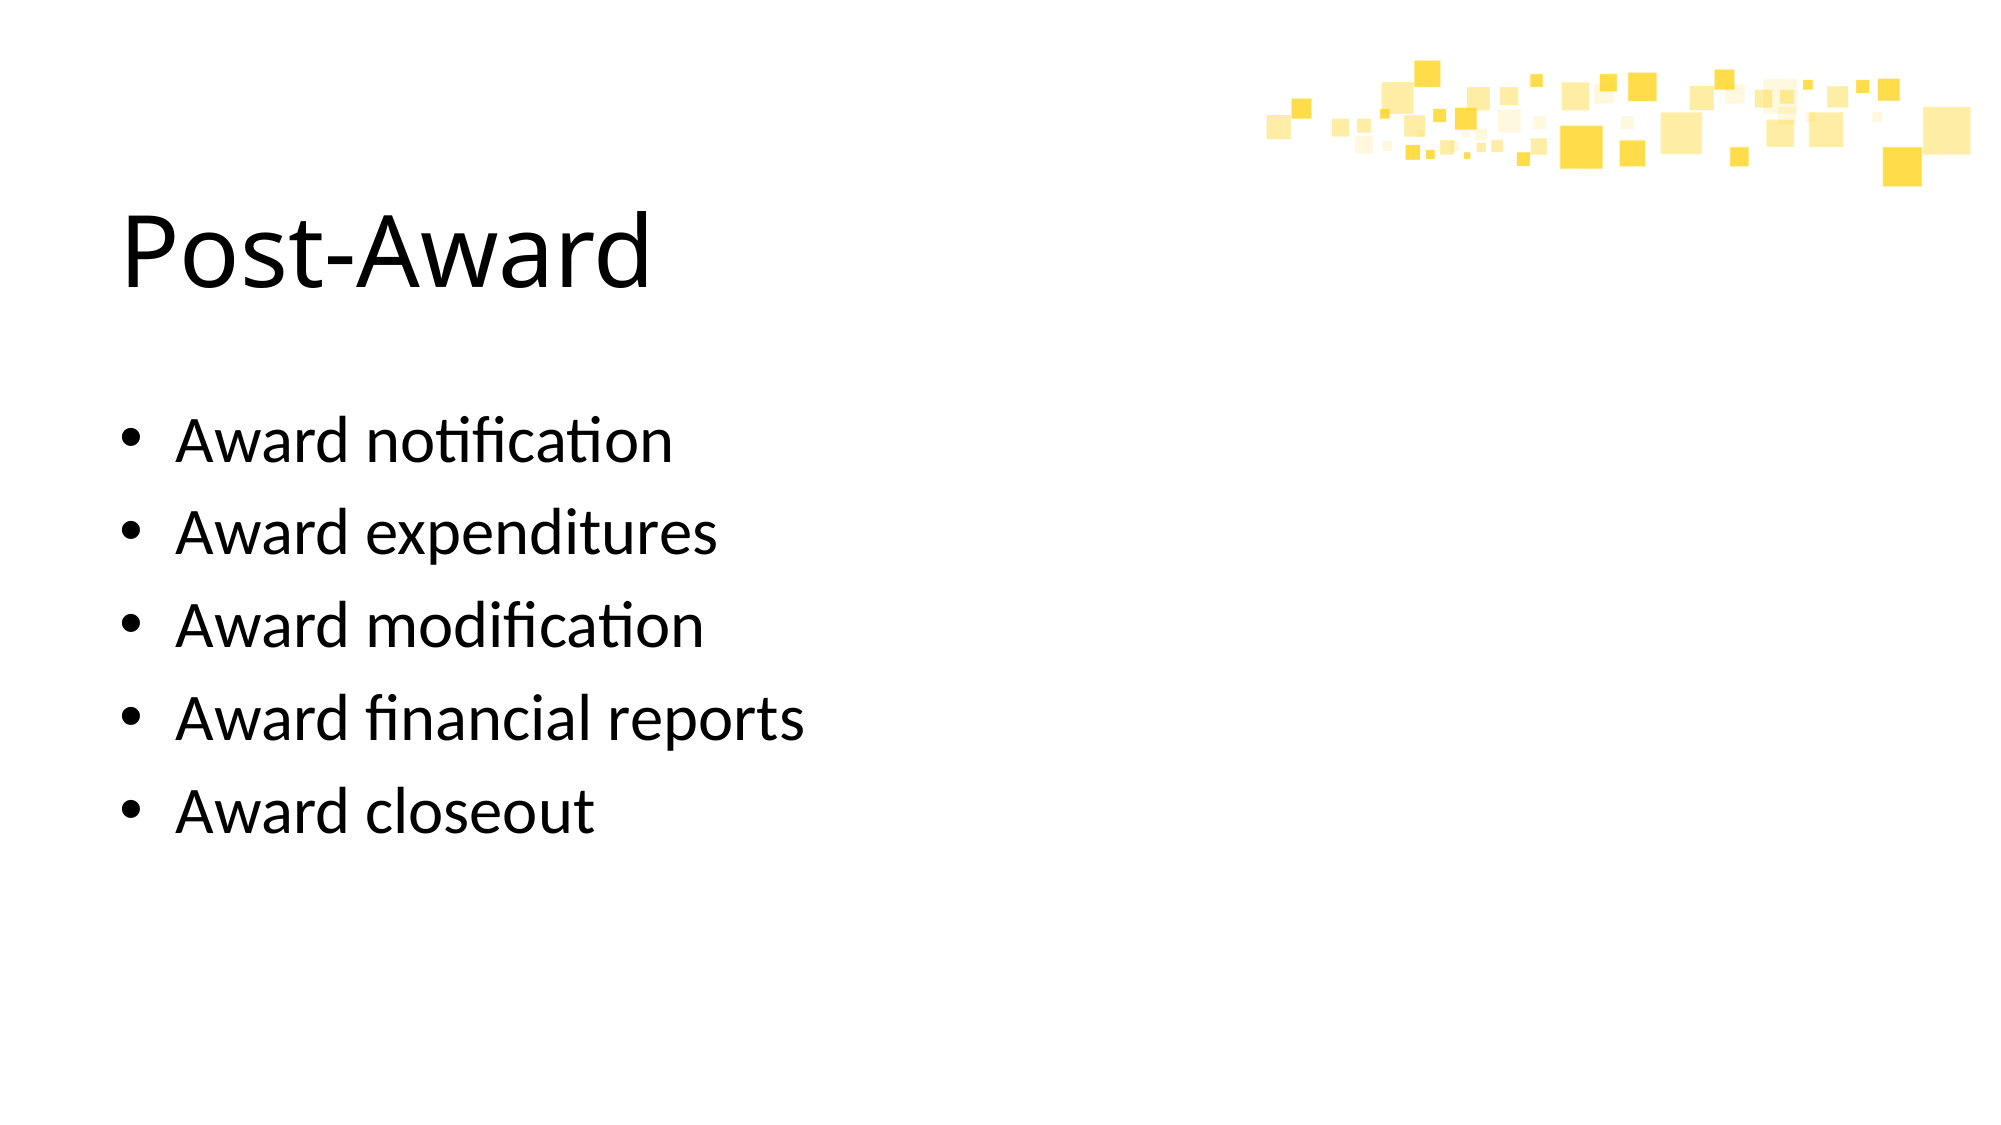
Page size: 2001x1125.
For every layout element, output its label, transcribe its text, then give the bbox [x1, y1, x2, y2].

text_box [1266, 60, 1971, 187]
subtitle Award notification Award expenditures Award modification Award financial reports Award closeout [104, 396, 914, 1125]
title Post-Award [104, 161, 1804, 317]
